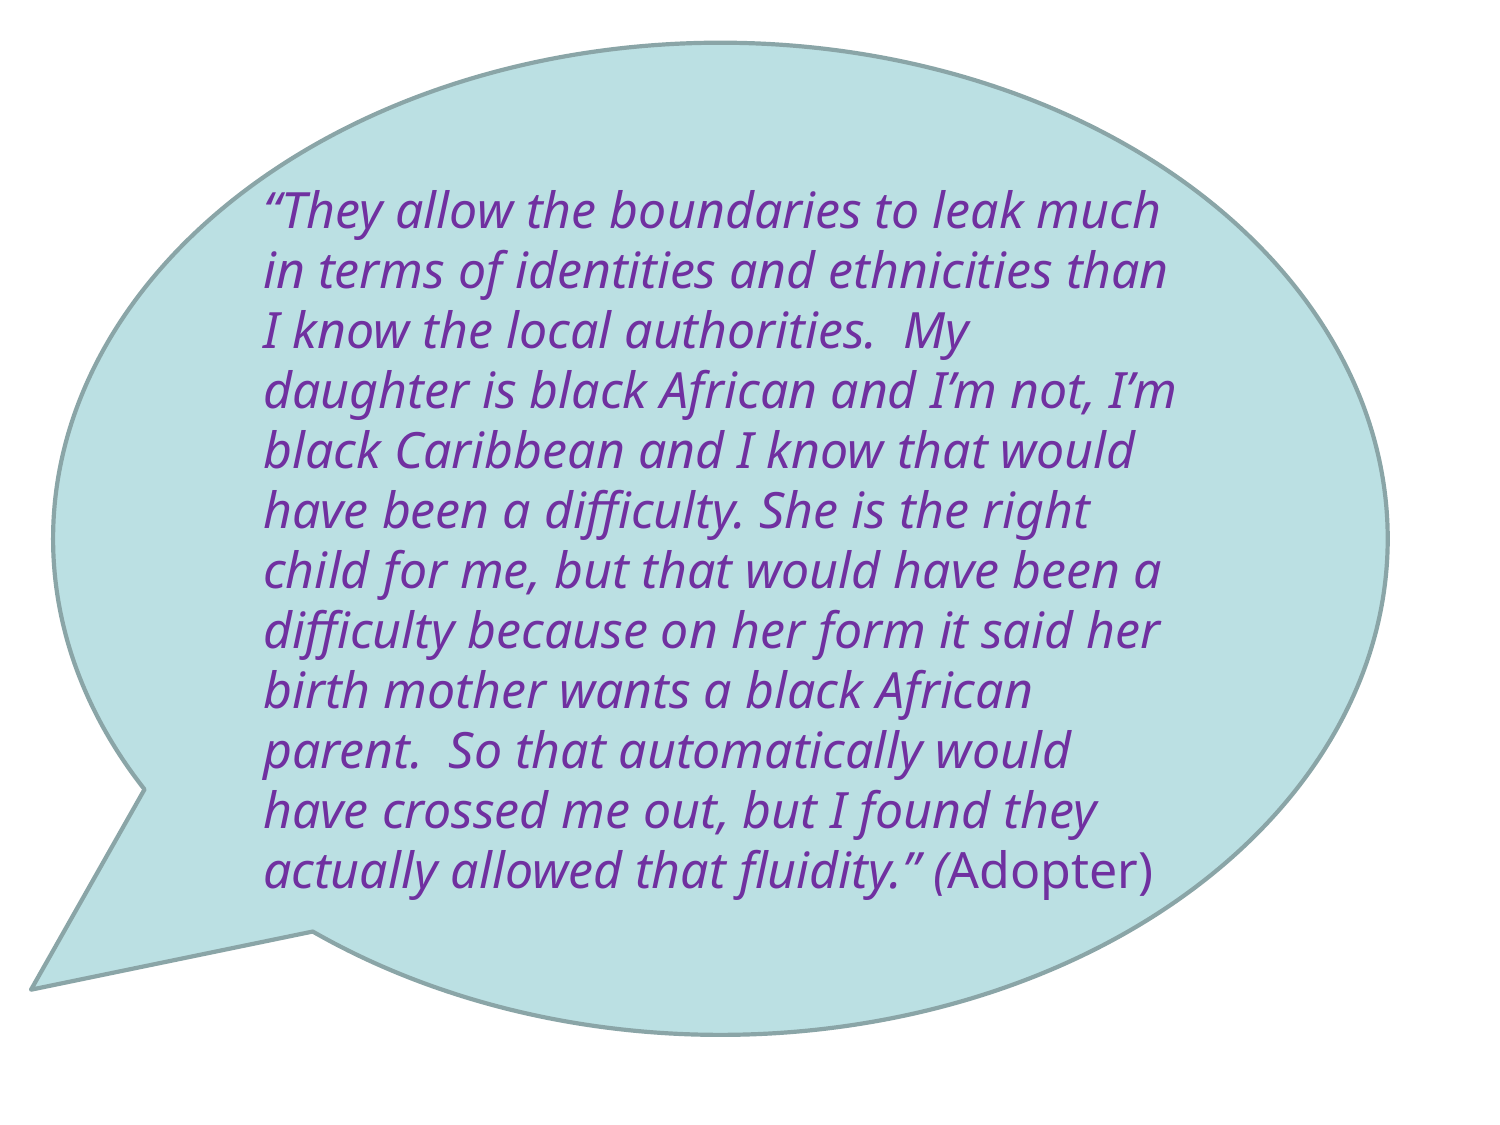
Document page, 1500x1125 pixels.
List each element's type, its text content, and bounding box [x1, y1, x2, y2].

text_box “They allow the boundaries to leak much in terms of identities and ethnicities than I know the local authorities. My daughter is black African and I’m not, I’m black Caribbean and I know that would have been a difficulty. She is the right child for me, but that would have been a difficulty because on her form it said her birth mother wants a black African parent. So that automatically would have crossed me out, but I found they actually allowed that fluidity.” (Adopter) [29, 40, 1390, 1037]
